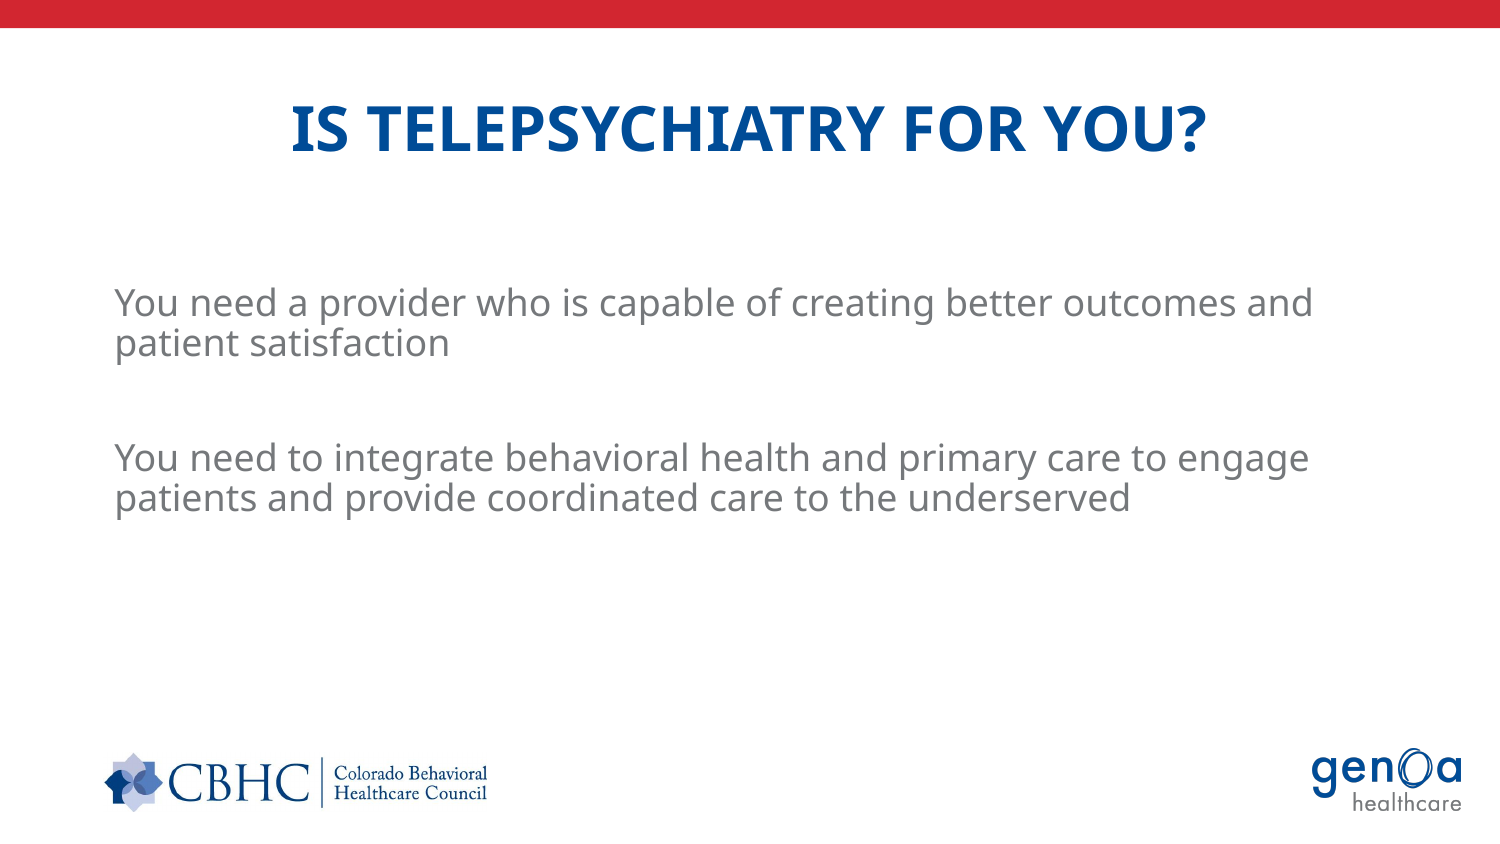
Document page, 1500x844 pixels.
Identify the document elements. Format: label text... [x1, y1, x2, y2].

text_box IS TELEPSYCHIATRY FOR YOU? [106, 62, 1394, 200]
picture [1312, 748, 1461, 811]
list You need a provider who is capable of creating better outcomes and patient satisfaction You need to integrate behavioral health and primary care to engage patients and provide coordinated care to the underserved [103, 272, 1397, 753]
picture [102, 752, 487, 813]
